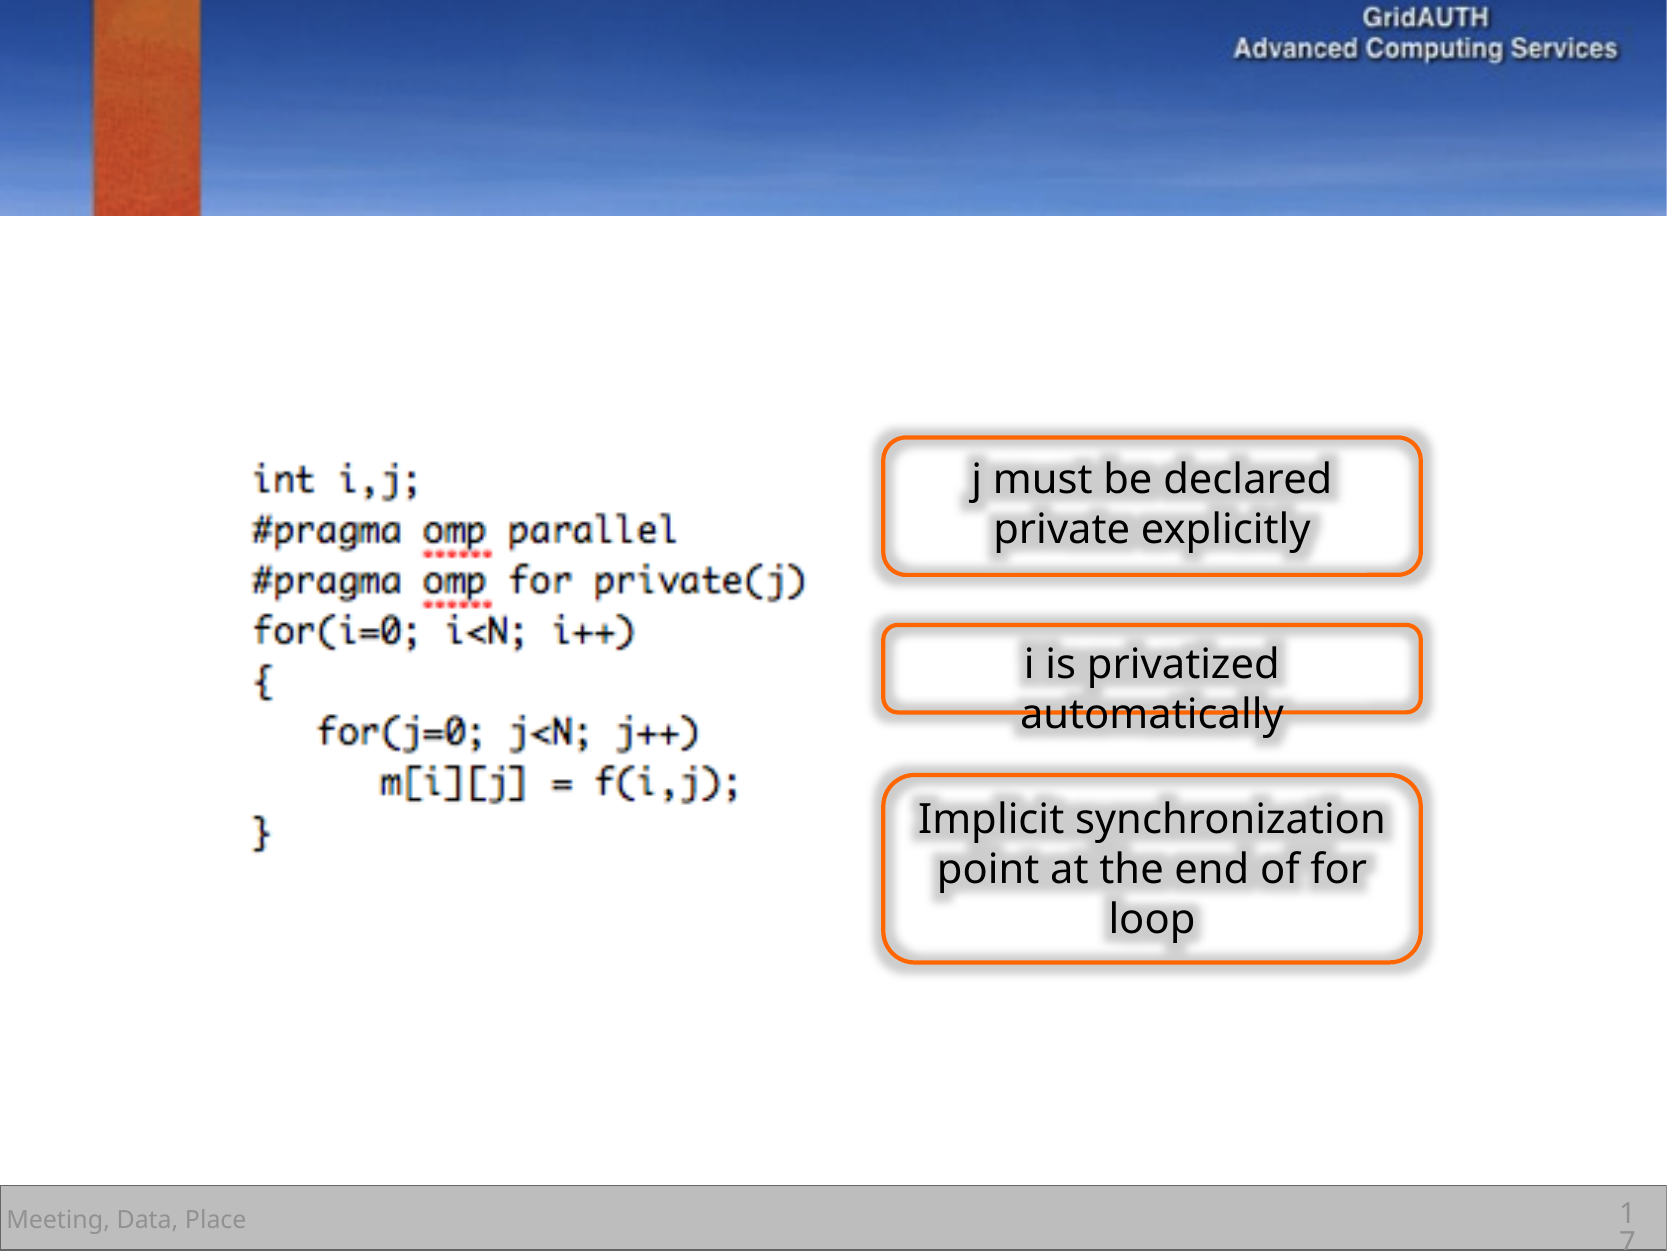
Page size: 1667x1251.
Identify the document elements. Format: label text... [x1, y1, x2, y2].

text_box i is privatized automatically [883, 624, 1421, 713]
text_box j must be declared private explicitly [883, 437, 1421, 575]
slide_number 17 [1603, 1199, 1649, 1243]
text_box Implicit synchronization point at the end of for loop [883, 774, 1421, 963]
picture [220, 437, 846, 891]
picture [0, 0, 1667, 216]
